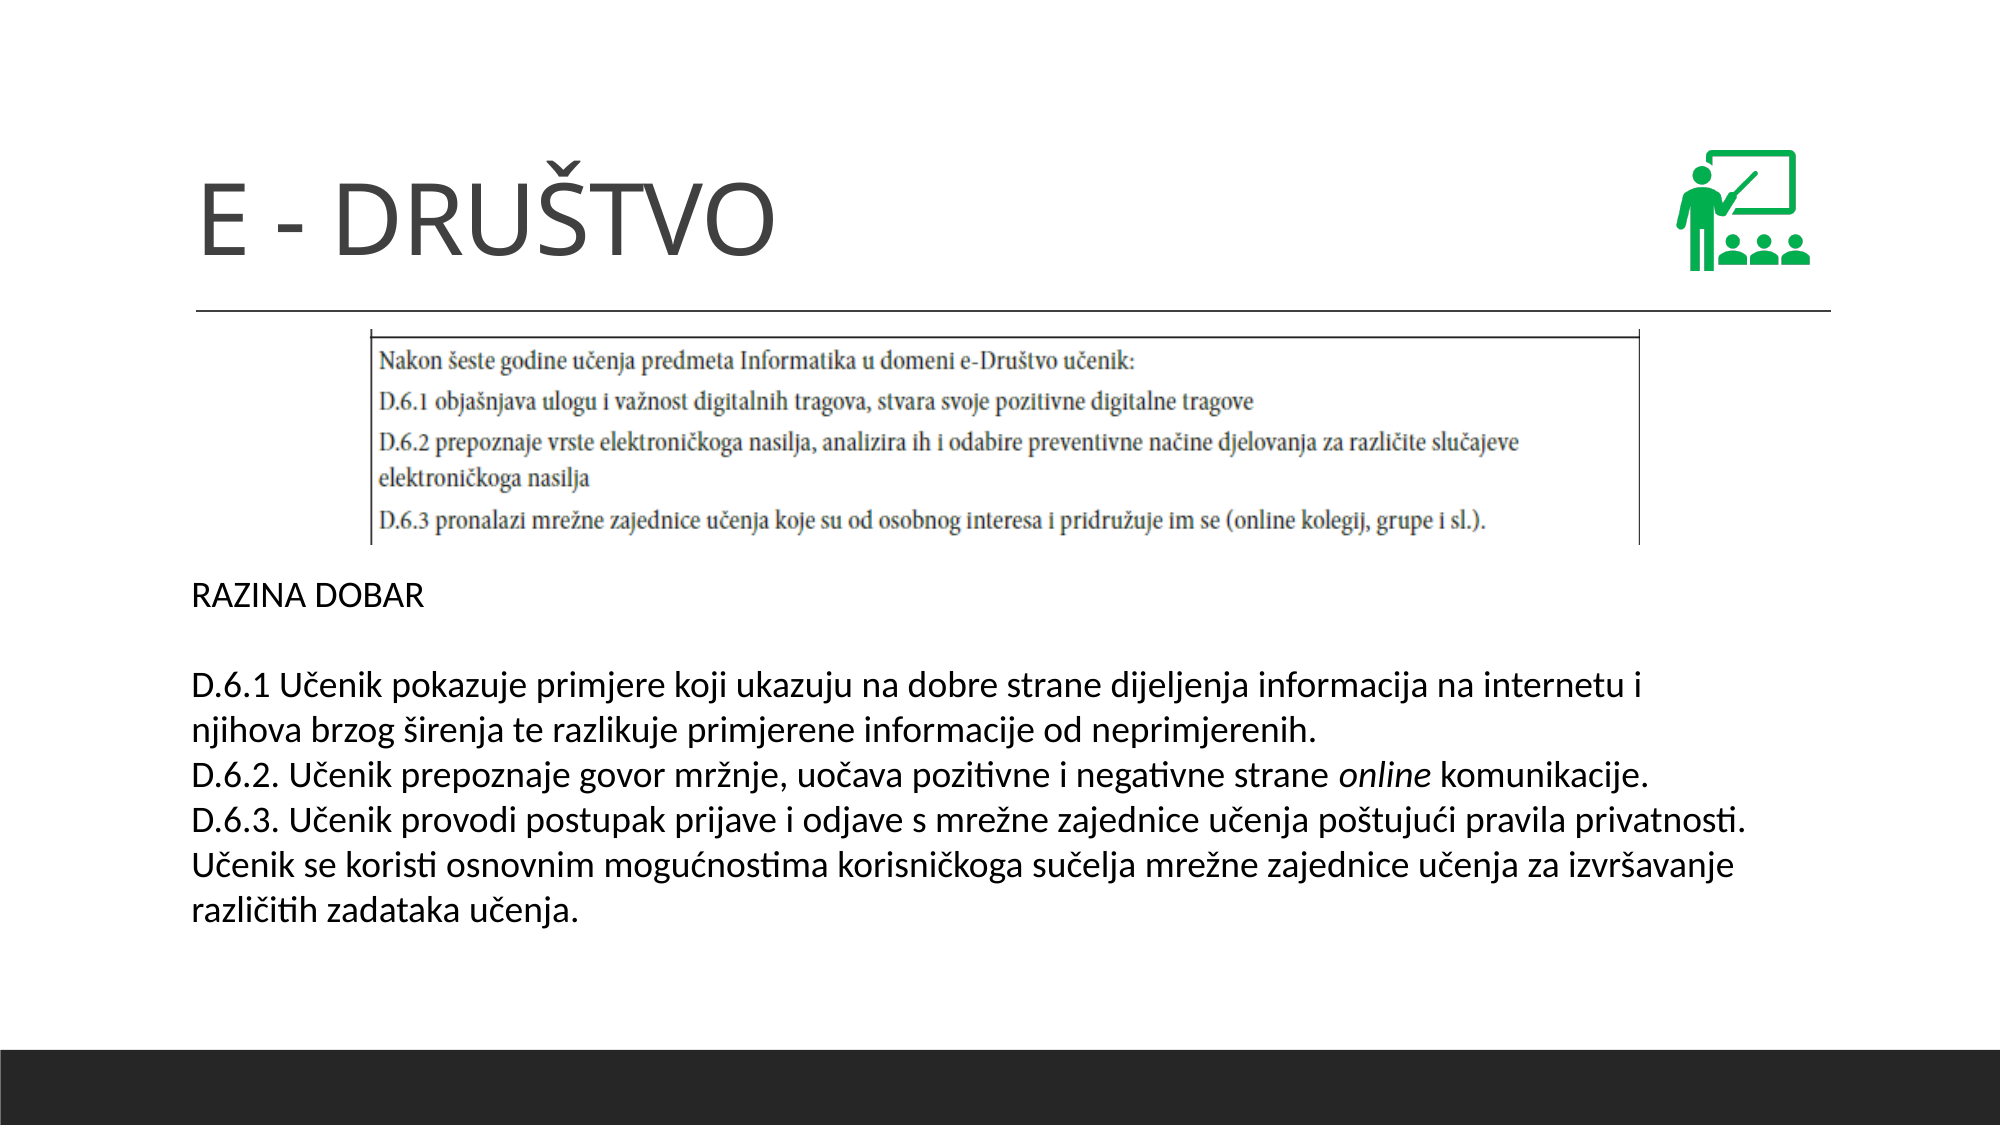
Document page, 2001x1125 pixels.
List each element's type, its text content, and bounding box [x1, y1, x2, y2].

title E - DRUŠTVO [180, 47, 1830, 285]
picture [1668, 134, 1820, 286]
picture [369, 328, 1641, 545]
text_box RAZINA DOBAR D.6.1 Učenik pokazuje primjere koji ukazuju na dobre strane dijeljenja informacija na internetu i njihova brzog širenja te razlikuje primjerene informacije od neprimjerenih. D.6.2. Učenik prepoznaje govor mržnje, uočava pozitivne i negativne strane online komunikacije. D.6.3. Učenik provodi postupak prijave i odjave s mrežne zajednice učenja poštujući pravila privatnosti. Učenik se koristi osnovnim mogućnostima korisničkoga sučelja mrežne zajednice učenja za izvršavanje različitih zadataka učenja. [176, 562, 1769, 1028]
